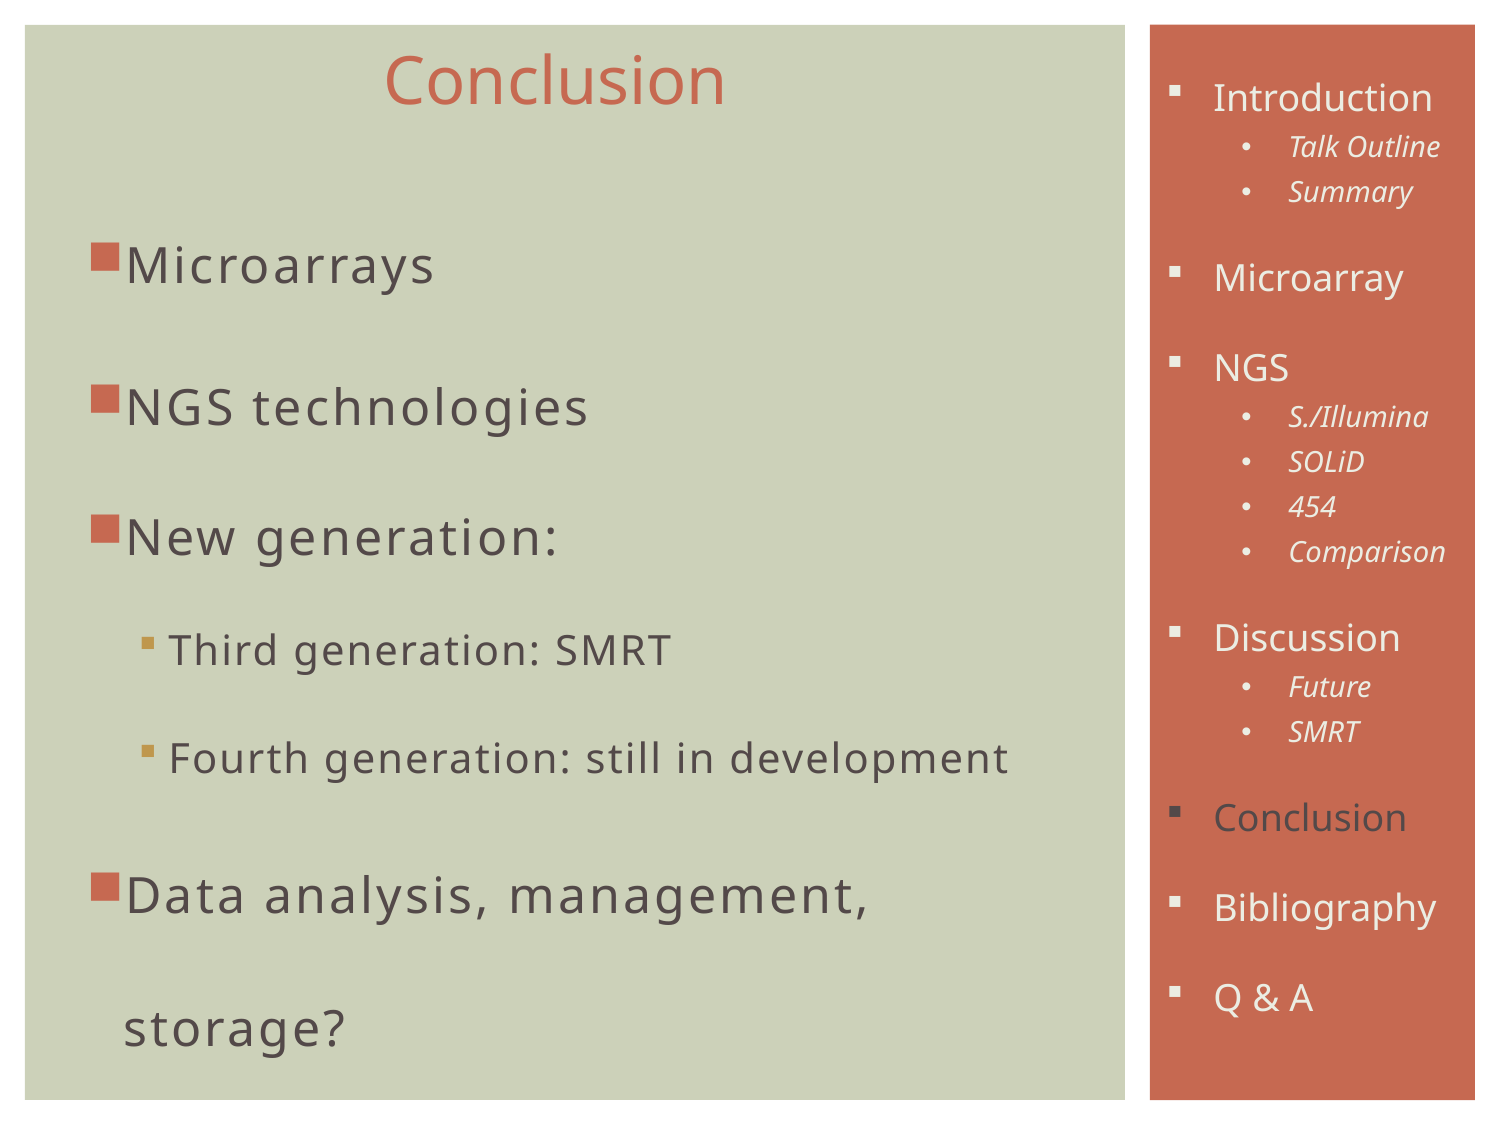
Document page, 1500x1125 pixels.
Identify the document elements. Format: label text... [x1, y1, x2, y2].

text_box Introduction Talk Outline Summary Microarray NGS S./Illumina SOLiD 454 Comparison Discussion Future SMRT Conclusion Bibliography Q & A [1151, 66, 1471, 1027]
text_box Conclusion [368, 30, 744, 153]
text_box Microarrays NGS technologies New generation: Third generation: SMRT Fourth generation: still in development Data analysis, management, storage? [63, 153, 1103, 1059]
